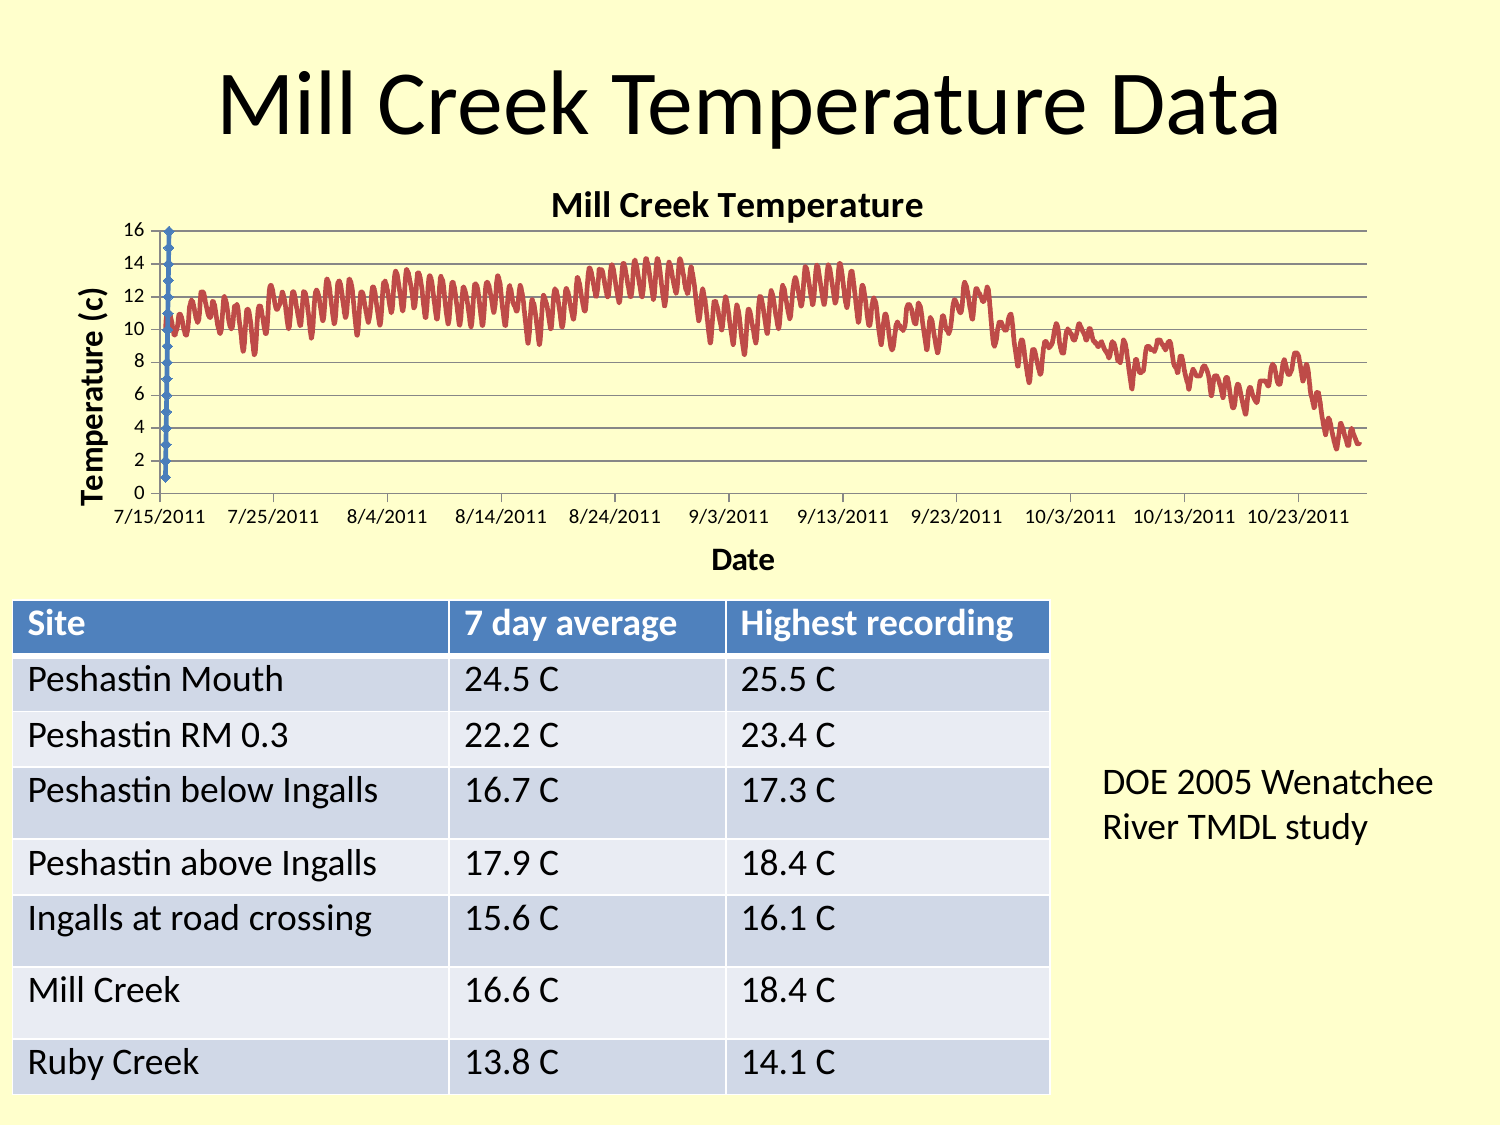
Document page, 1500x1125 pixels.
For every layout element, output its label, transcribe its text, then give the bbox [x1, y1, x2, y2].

table_cell 22.2 C [450, 712, 725, 766]
table_cell 25.5 C [727, 659, 1049, 711]
table_cell 15.6 C [450, 896, 725, 966]
table_cell Peshastin above Ingalls [13, 840, 448, 894]
table_cell 13.8 C [450, 1040, 725, 1094]
table_cell 23.4 C [727, 712, 1049, 766]
table_cell 17.3 C [727, 768, 1049, 838]
table_header Site [13, 601, 448, 653]
table_cell Ingalls at road crossing [13, 896, 448, 966]
text_box DOE 2005 Wenatchee River TMDL study [1087, 749, 1488, 855]
table_cell 16.1 C [727, 896, 1049, 966]
table_cell Peshastin RM 0.3 [13, 712, 448, 766]
table_cell 14.1 C [727, 1040, 1049, 1094]
table_cell 24.5 C [450, 659, 725, 711]
table_cell Peshastin Mouth [13, 659, 448, 711]
table_cell 18.4 C [727, 968, 1049, 1038]
chart [37, 162, 1438, 588]
table_cell Mill Creek [13, 968, 448, 1038]
table_header Highest recording [727, 601, 1049, 653]
table_cell Ruby Creek [13, 1040, 448, 1094]
table_header 7 day average [450, 601, 725, 653]
title Mill Creek Temperature Data [75, 4, 1425, 160]
table_cell Peshastin below Ingalls [13, 768, 448, 838]
table_cell 16.6 C [450, 968, 725, 1038]
table_cell 18.4 C [727, 840, 1049, 894]
table_cell 17.9 C [450, 840, 725, 894]
table_cell 16.7 C [450, 768, 725, 838]
